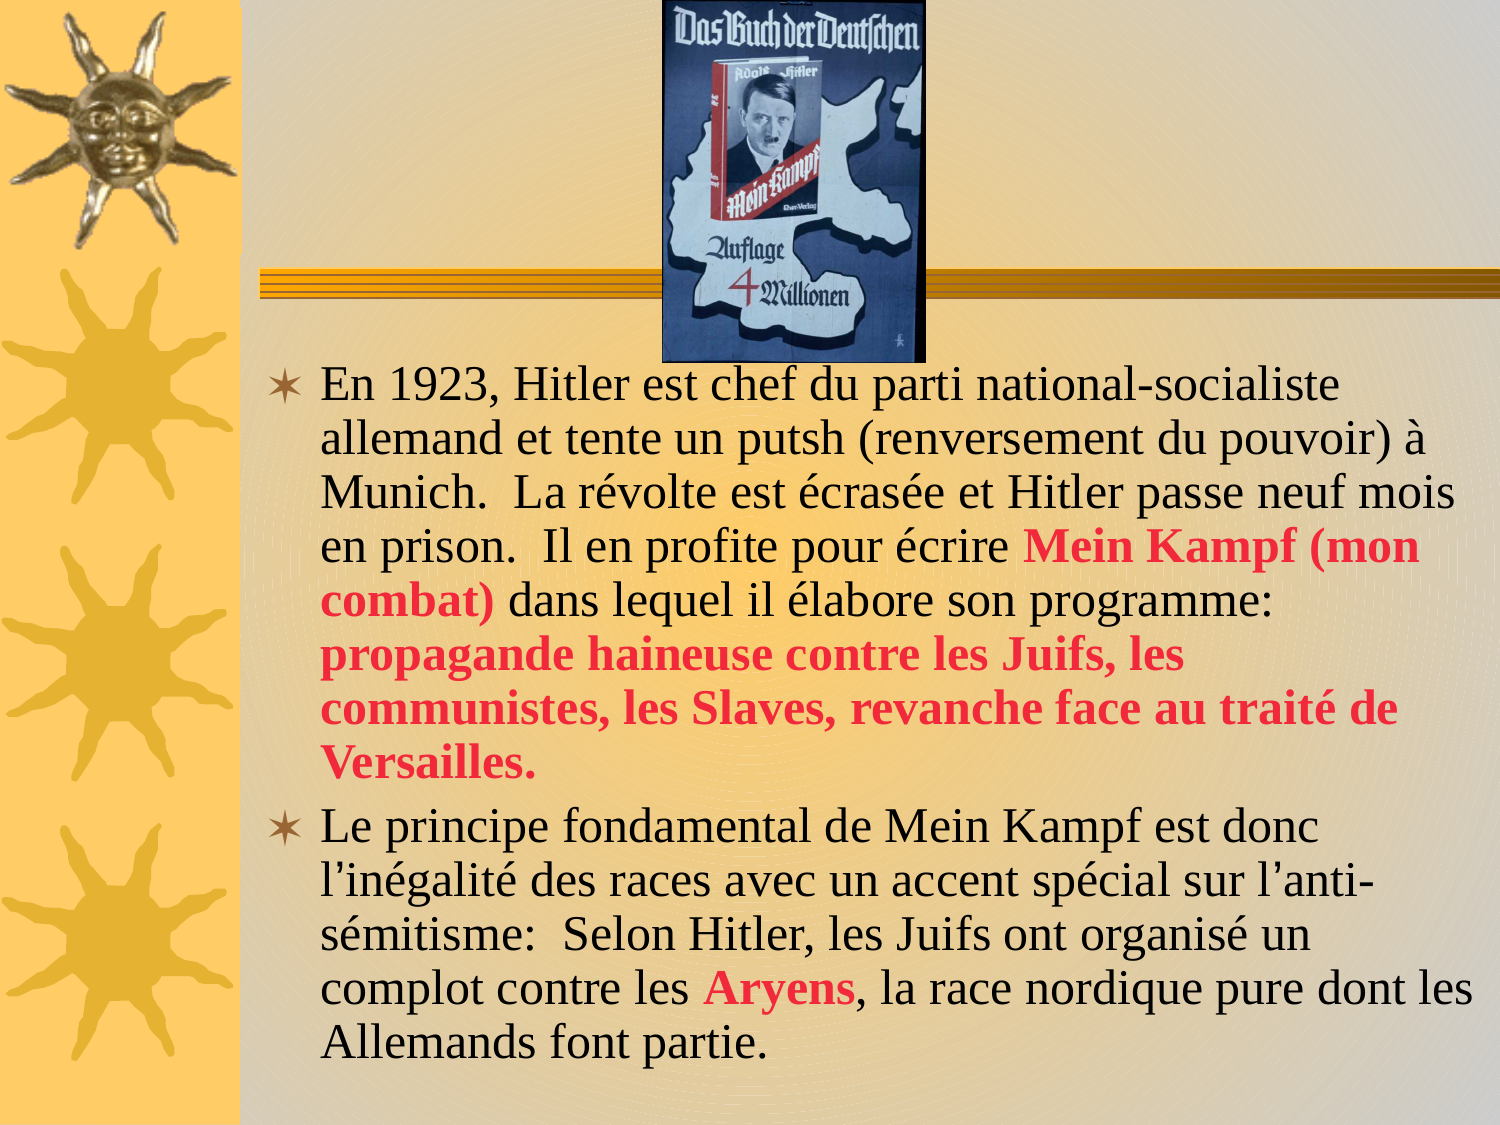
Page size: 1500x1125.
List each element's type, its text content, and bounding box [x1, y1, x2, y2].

picture [662, 0, 926, 363]
picture [1, 8, 242, 254]
list En 1923, Hitler est chef du parti national-socialiste allemand et tente un putsh (renversement du pouvoir) à Munich. La révolte est écrasée et Hitler passe neuf mois en prison. Il en profite pour écrire Mein Kampf (mon combat) dans lequel il élabore son programme: propagande haineuse contre les Juifs, les communistes, les Slaves, revanche face au traité de Versailles. Le principe fondamental de Mein Kampf est donc l’inégalité des races avec un accent spécial sur l’anti-sémitisme: Selon Hitler, les Juifs ont organisé un complot contre les Aryens, la race nordique pure dont les Allemands font partie. [248, 350, 1500, 1025]
